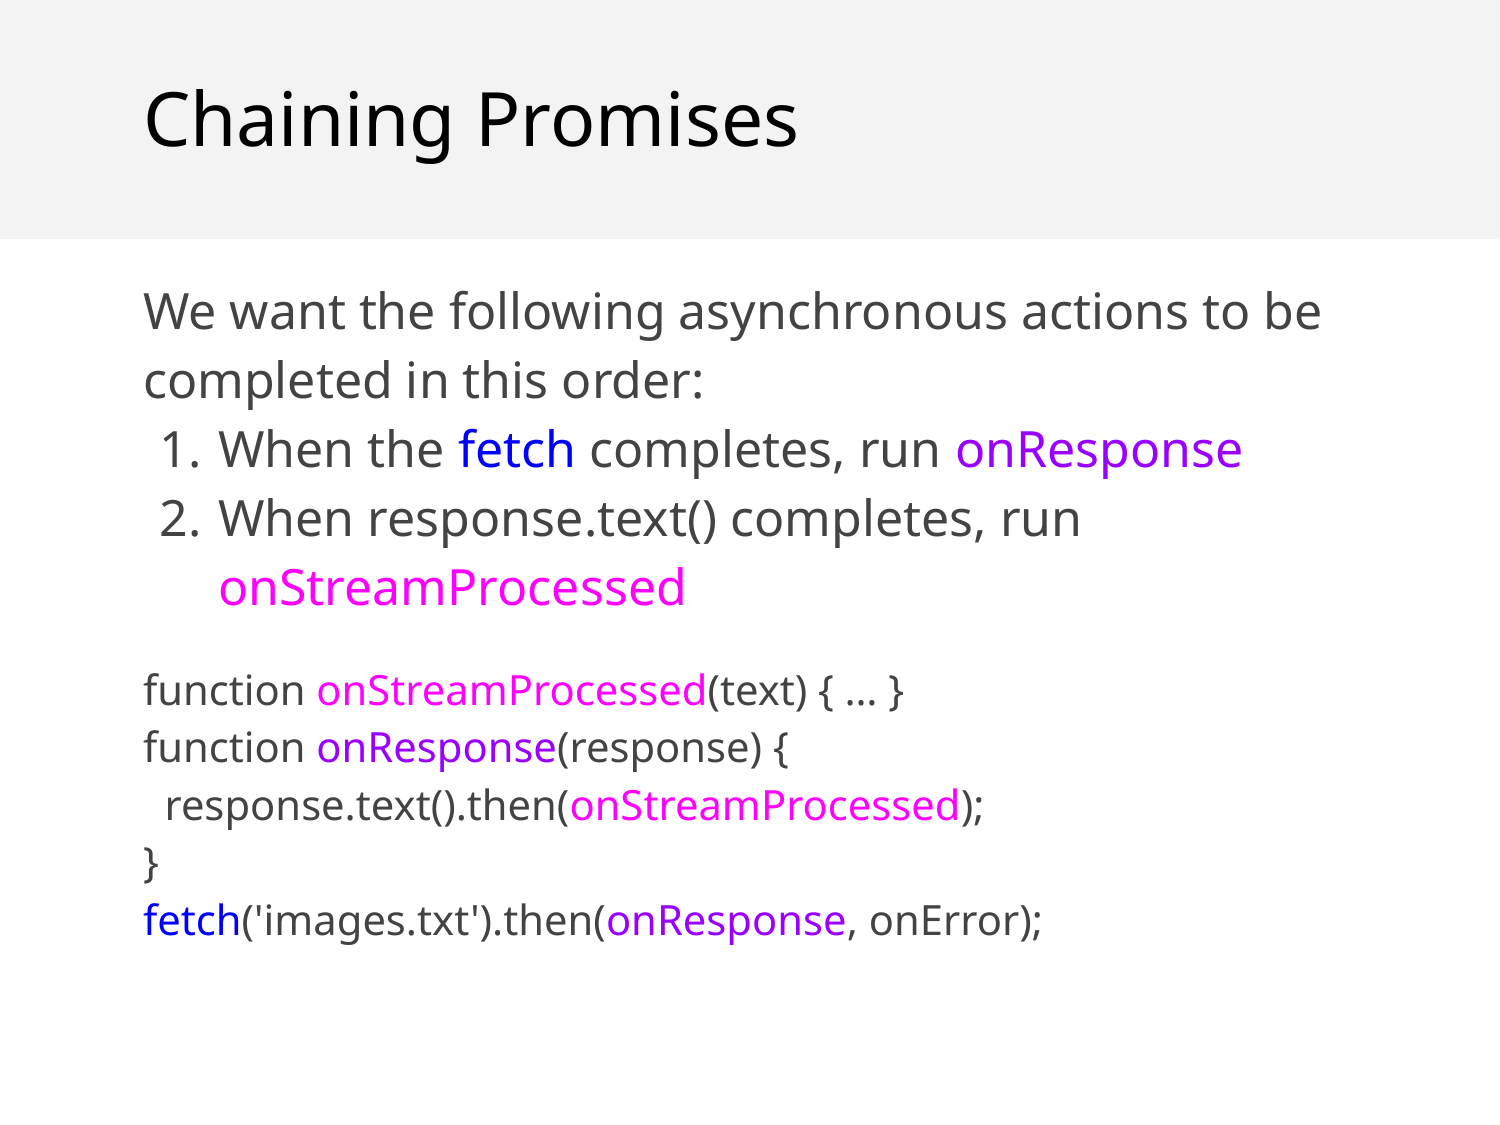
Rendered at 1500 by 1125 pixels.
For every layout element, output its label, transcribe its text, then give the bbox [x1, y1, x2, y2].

text_box Chaining Promises [128, 56, 1372, 183]
text_box We want the following asynchronous actions to be completed in this order: When the fetch completes, run onResponse When response.text() completes, run onStreamProcessed function onStreamProcessed(text) { … } function onResponse(response) { response.text().then(onStreamProcessed); } fetch('images.txt').then(onResponse, onError); [128, 255, 1372, 1003]
